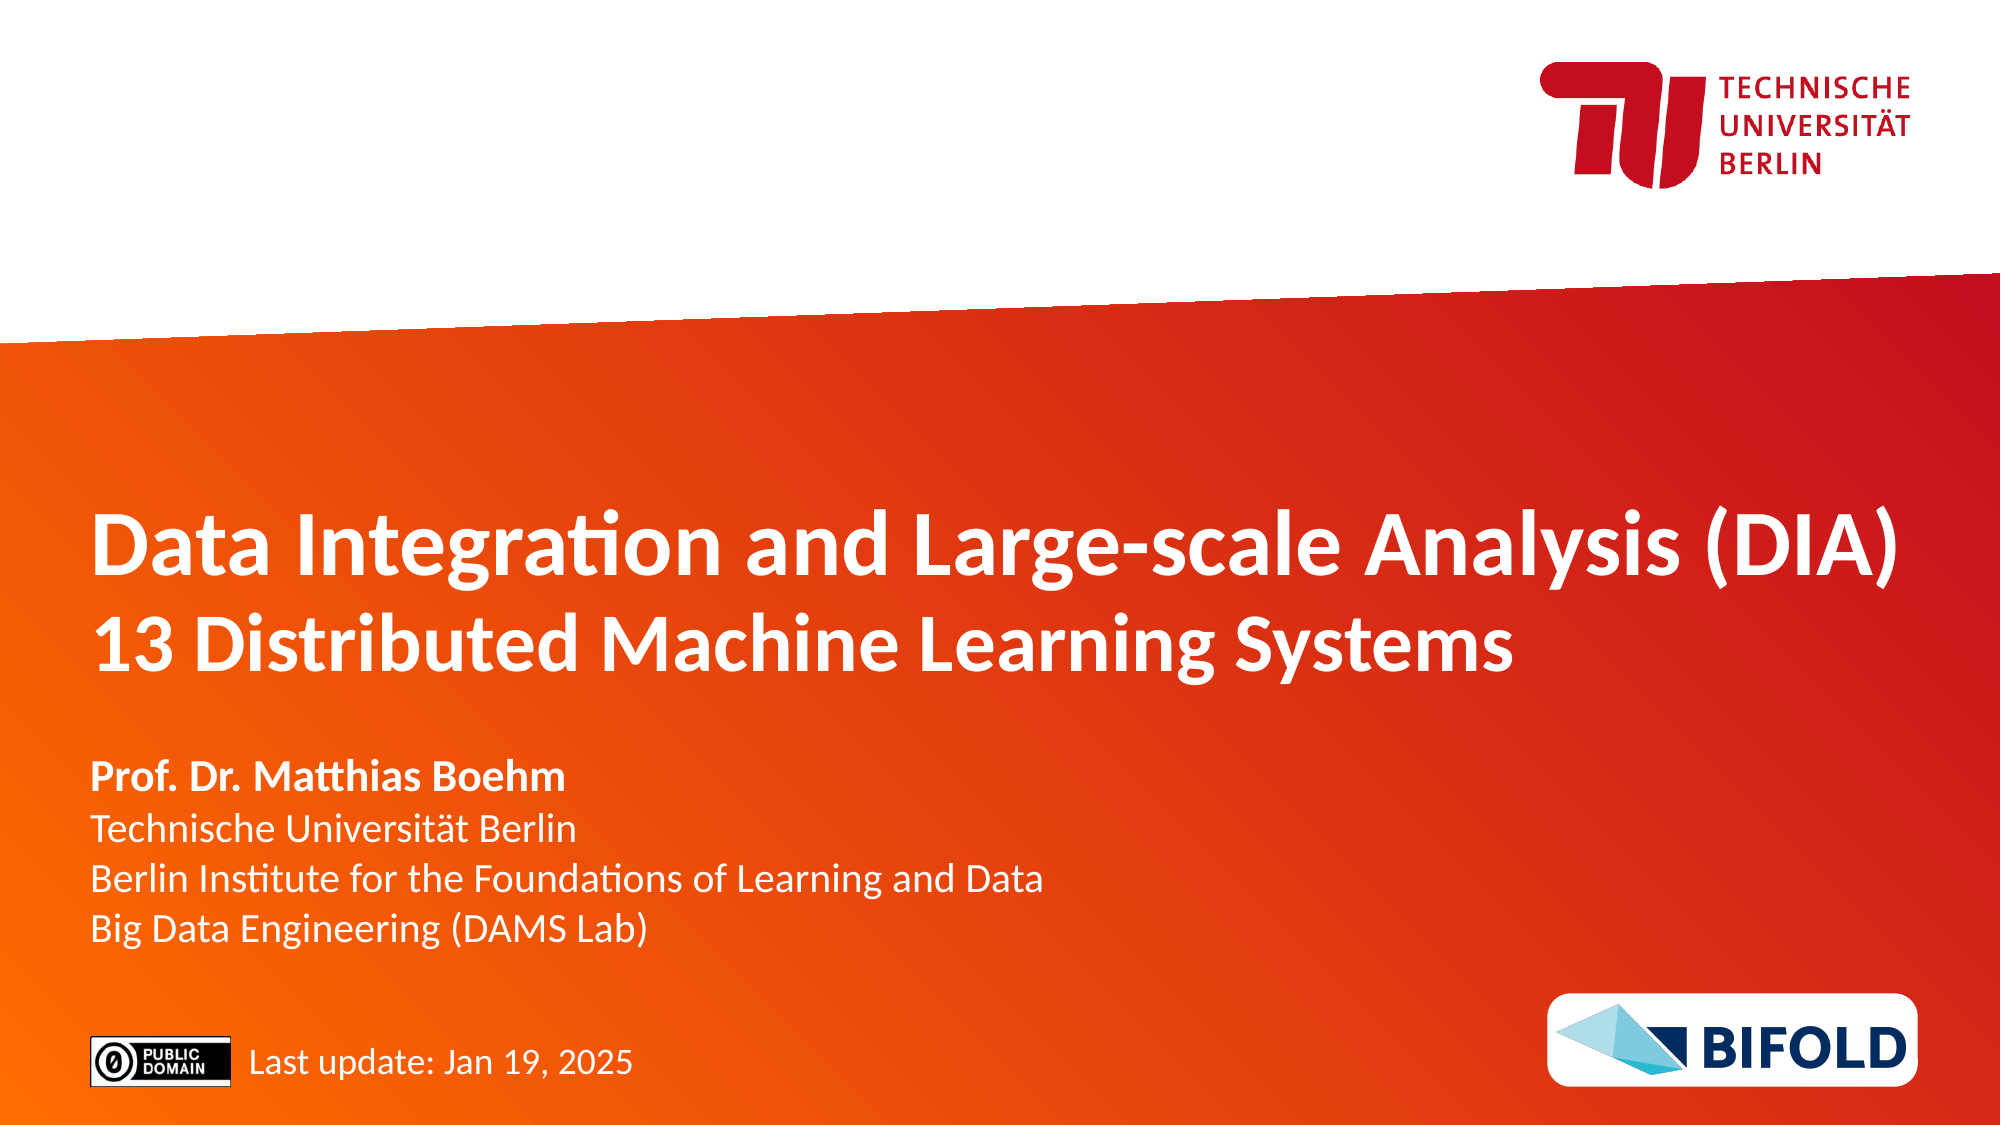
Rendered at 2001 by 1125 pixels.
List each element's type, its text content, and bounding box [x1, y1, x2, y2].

picture [90, 1036, 231, 1087]
picture [1556, 1004, 1906, 1075]
text_box Last update: Jan 19, 2025 [249, 1029, 785, 1090]
picture [1540, 62, 1910, 189]
text_box Prof. Dr. Matthias Boehm Technische Universität Berlin Berlin Institute for the Foundations of Learning and Data Big Data Engineering (DAMS Lab) [90, 750, 1457, 951]
text_box Data Integration and Large-scale Analysis (DIA) 13 Distributed Machine Learning Systems [90, 500, 2000, 689]
